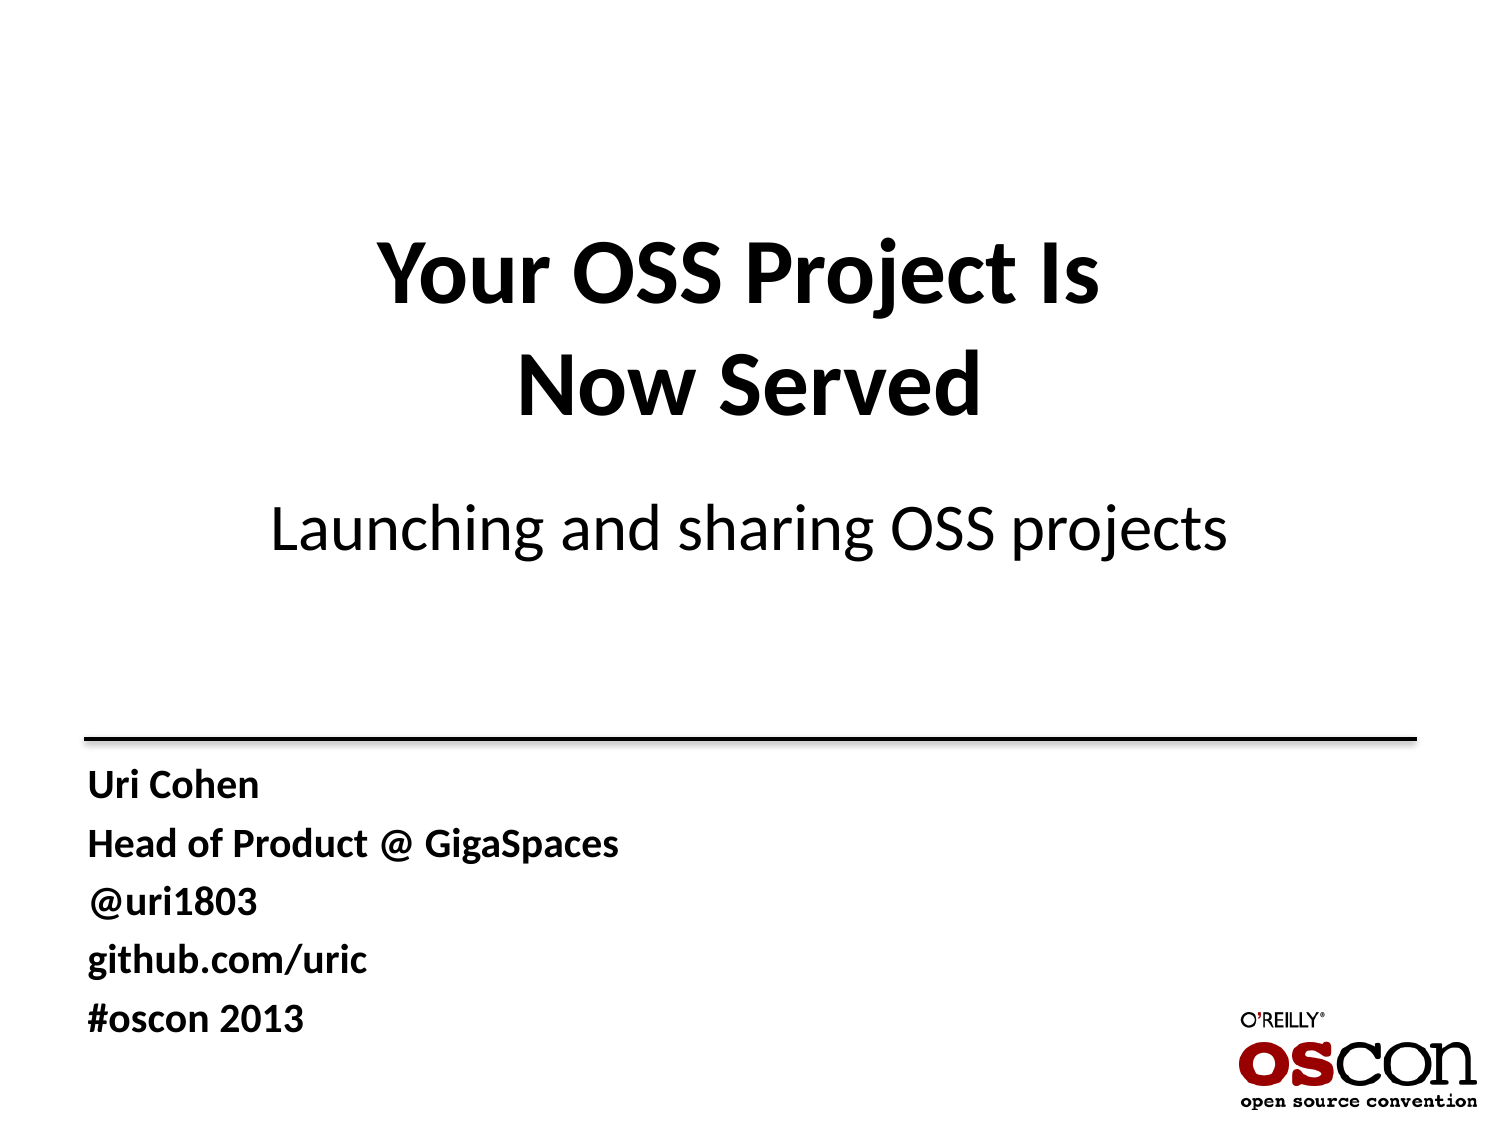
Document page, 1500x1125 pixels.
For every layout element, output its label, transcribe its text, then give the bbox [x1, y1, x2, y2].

picture [1239, 1012, 1477, 1111]
subtitle Launching and sharing OSS projects [225, 380, 1275, 668]
text_box Uri Cohen Head of Product @ GigaSpaces @uri1803 github.com/uric #oscon 2013 [72, 759, 851, 1048]
title Your OSS Project Is Now Served [112, 201, 1388, 443]
